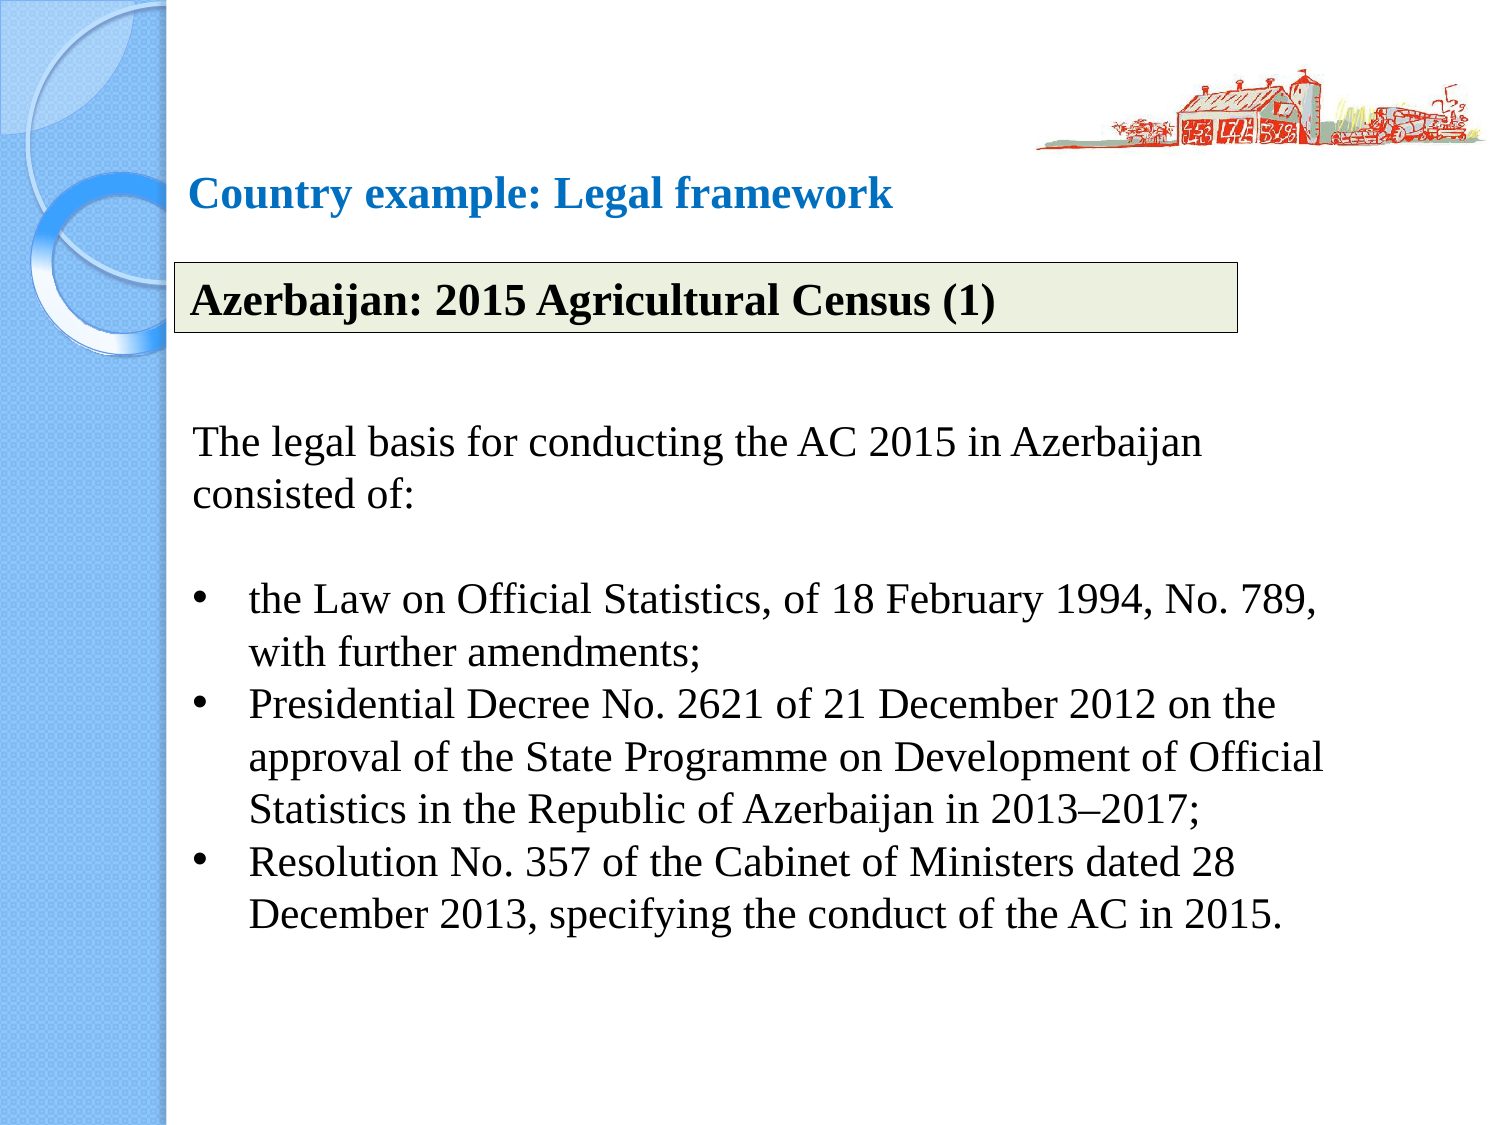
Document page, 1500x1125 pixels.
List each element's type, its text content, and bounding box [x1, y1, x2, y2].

text_box Country example: Legal framework [187, 162, 1500, 257]
list The legal basis for conducting the AC 2015 in Azerbaijan consisted of: the Law on Official Statistics, of 18 February 1994, No. 789, with further amendments; Presidential Decree No. 2621 of 21 December 2012 on the approval of the State Programme on Development of Official Statistics in the Republic of Azerbaijan in 2013–2017; Resolution No. 357 of the Cabinet of Ministers dated 28 December 2013, specifying the conduct of the AC in 2015. [192, 412, 1350, 943]
text_box Azerbaijan: 2015 Agricultural Census (1) [174, 262, 1238, 333]
picture [1009, 3, 1500, 161]
picture [0, 0, 166, 1125]
